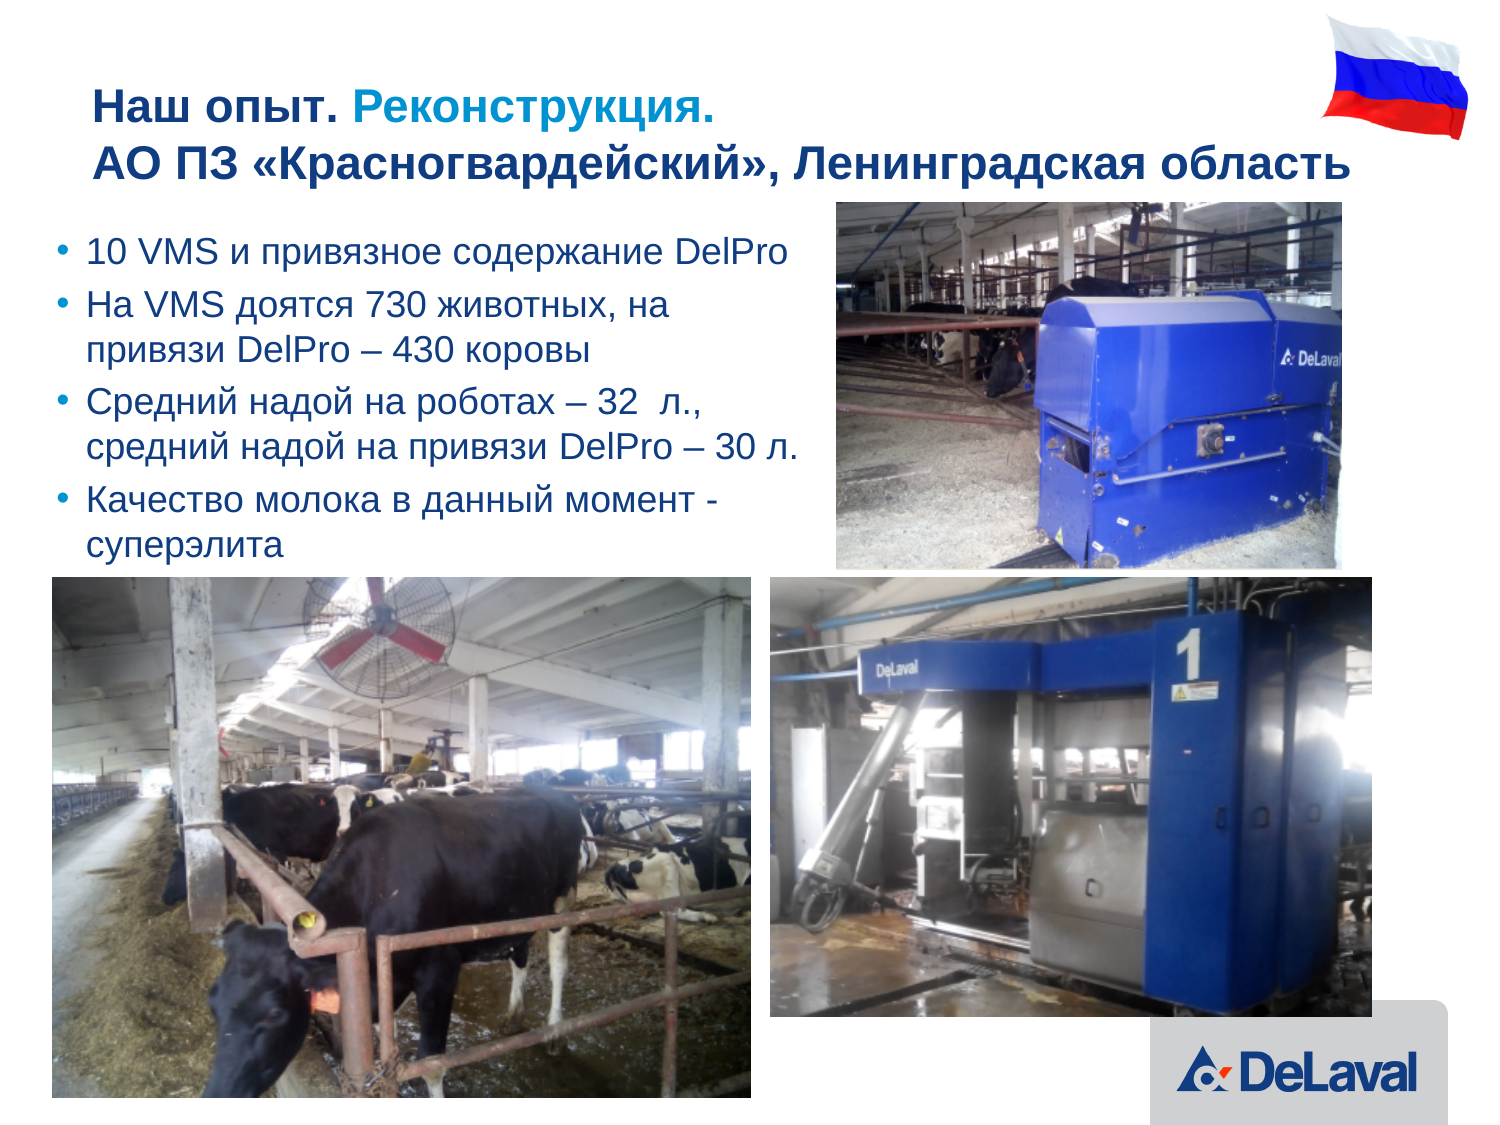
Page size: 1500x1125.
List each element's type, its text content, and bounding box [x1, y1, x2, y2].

picture [835, 202, 1342, 570]
picture [51, 577, 751, 1098]
picture [769, 577, 1448, 1125]
title Наш опыт. Реконструкция. АО ПЗ «Красногвардейский», Ленинградская область [76, 54, 1390, 197]
list 10 VMS и привязное содержание DelPro На VMS доятся 730 животных, на привязи DelPro – 430 коровы Средний надой на роботах – 32 л., средний надой на привязи DelPro – 30 л. Качество молока в данный момент - суперэлита [41, 219, 830, 987]
picture [1289, 0, 1500, 159]
text_box [17, 351, 762, 491]
